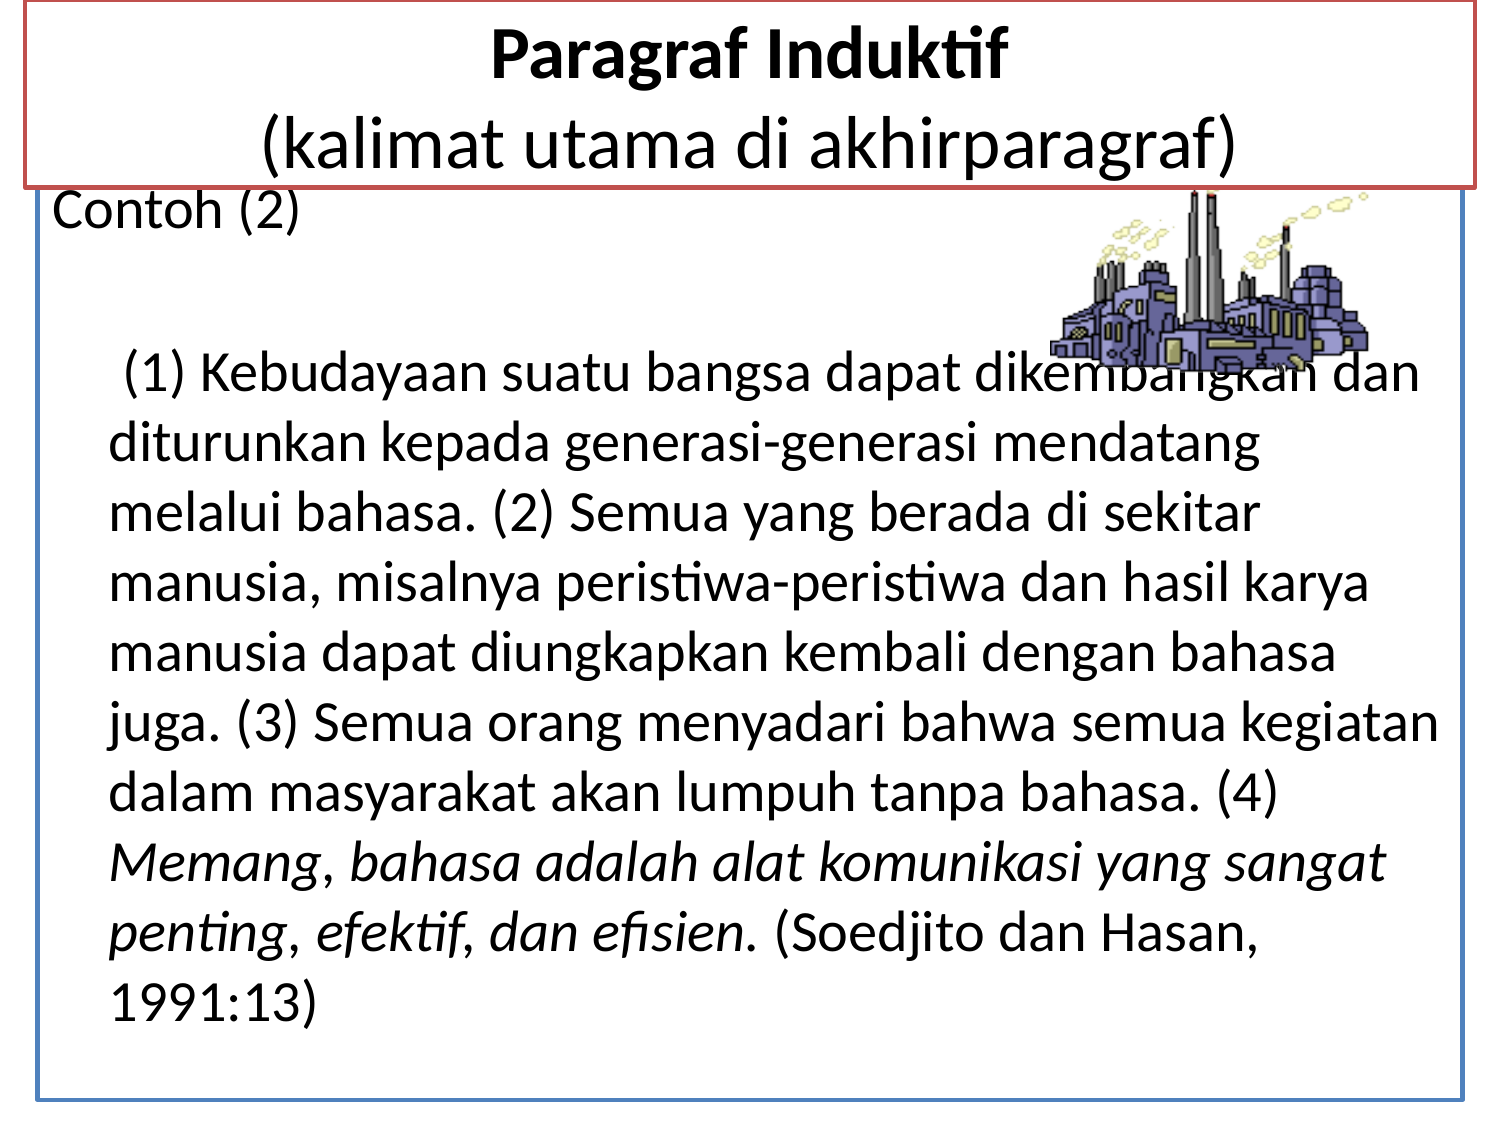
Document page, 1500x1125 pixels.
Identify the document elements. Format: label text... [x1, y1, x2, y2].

list Contoh (2) (1) Kebudayaan suatu bangsa dapat dikembangkan dan diturunkan kepada generasi-generasi mendatang melalui bahasa. (2) Semua yang berada di sekitar manusia, misalnya peristiwa-peristiwa dan hasil karya manusia dapat diungkapkan kembali dengan bahasa juga. (3) Semua orang menyadari bahwa semua kegiatan dalam masyarakat akan lumpuh tanpa bahasa. (4) Memang, bahasa adalah alat komunikasi yang sangat penting, efektif, dan efisien. (Soedjito dan Hasan, 1991:13) [35, 190, 1465, 1102]
picture [1049, 124, 1380, 376]
title Paragraf Induktif (kalimat utama di akhirparagraf) [23, 0, 1477, 190]
